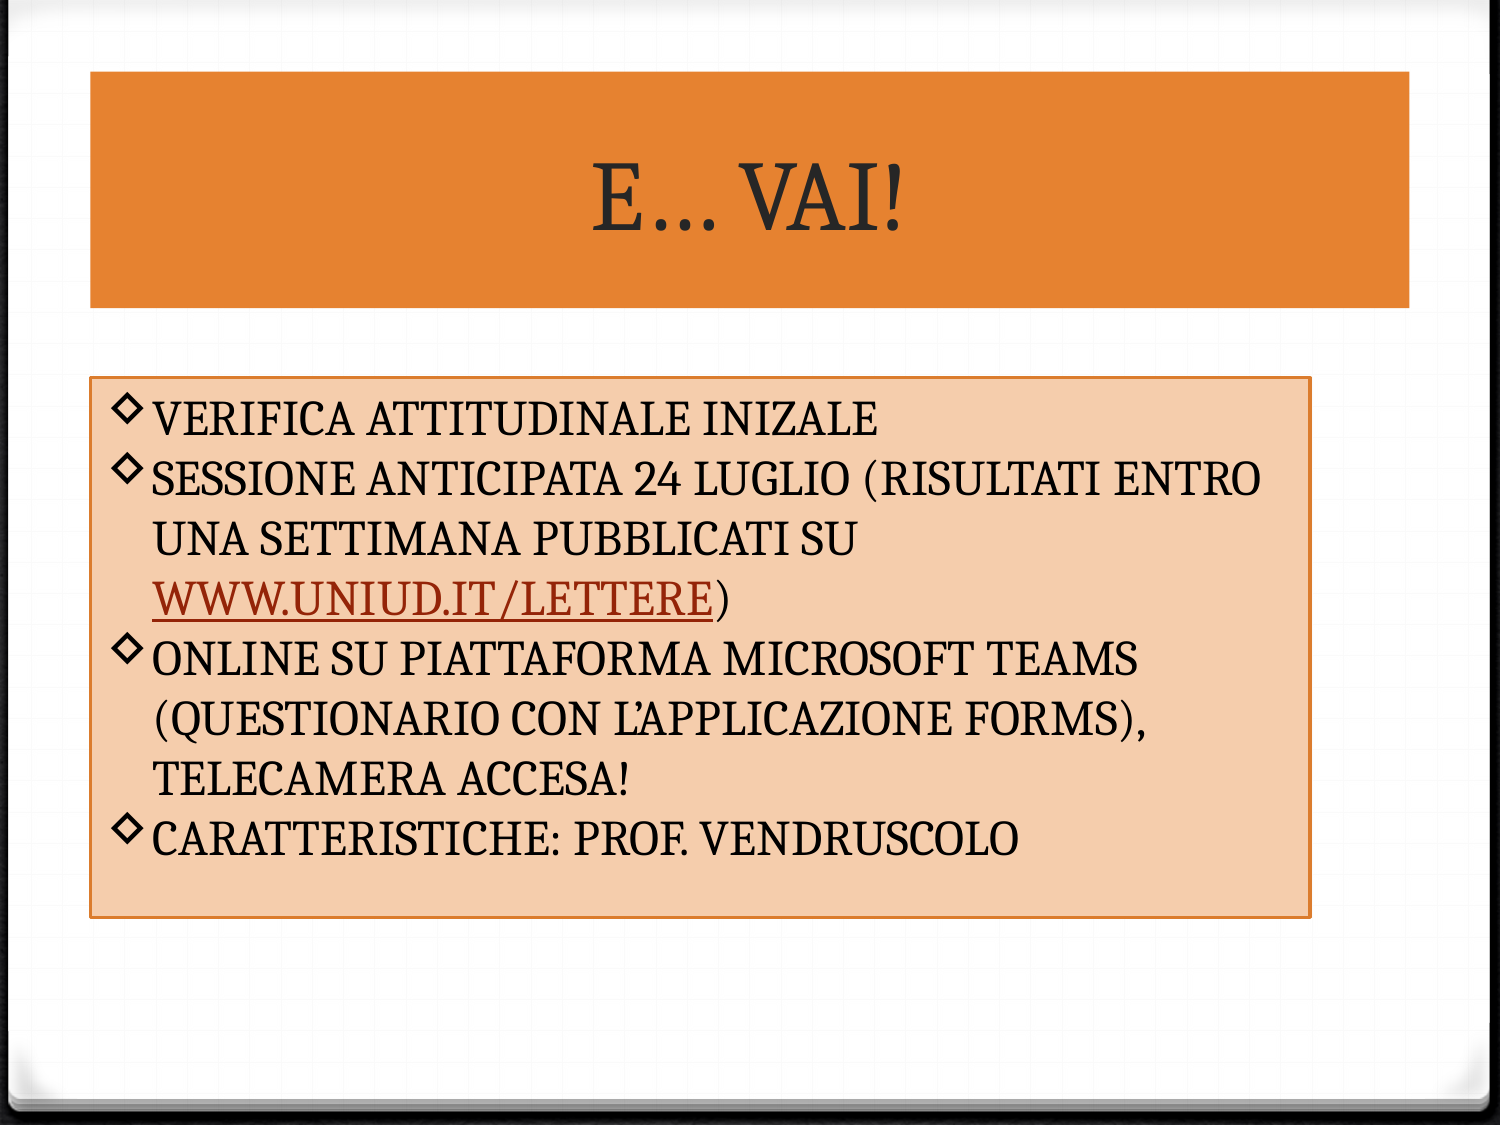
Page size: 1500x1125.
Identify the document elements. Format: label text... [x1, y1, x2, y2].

text_box VERIFICA ATTITUDINALE INIZALE SESSIONE ANTICIPATA 24 LUGLIO (RISULTATI ENTRO UNA SETTIMANA PUBBLICATI SU WWW.UNIUD.IT/LETTERE) ONLINE SU PIATTAFORMA MICROSOFT TEAMS (QUESTIONARIO CON L’APPLICAZIONE FORMS), TELECAMERA ACCESA! CARATTERISTICHE: PROF. VENDRUSCOLO [89, 376, 1312, 919]
picture [0, 0, 1500, 1125]
title E… VAI! [90, 71, 1410, 309]
